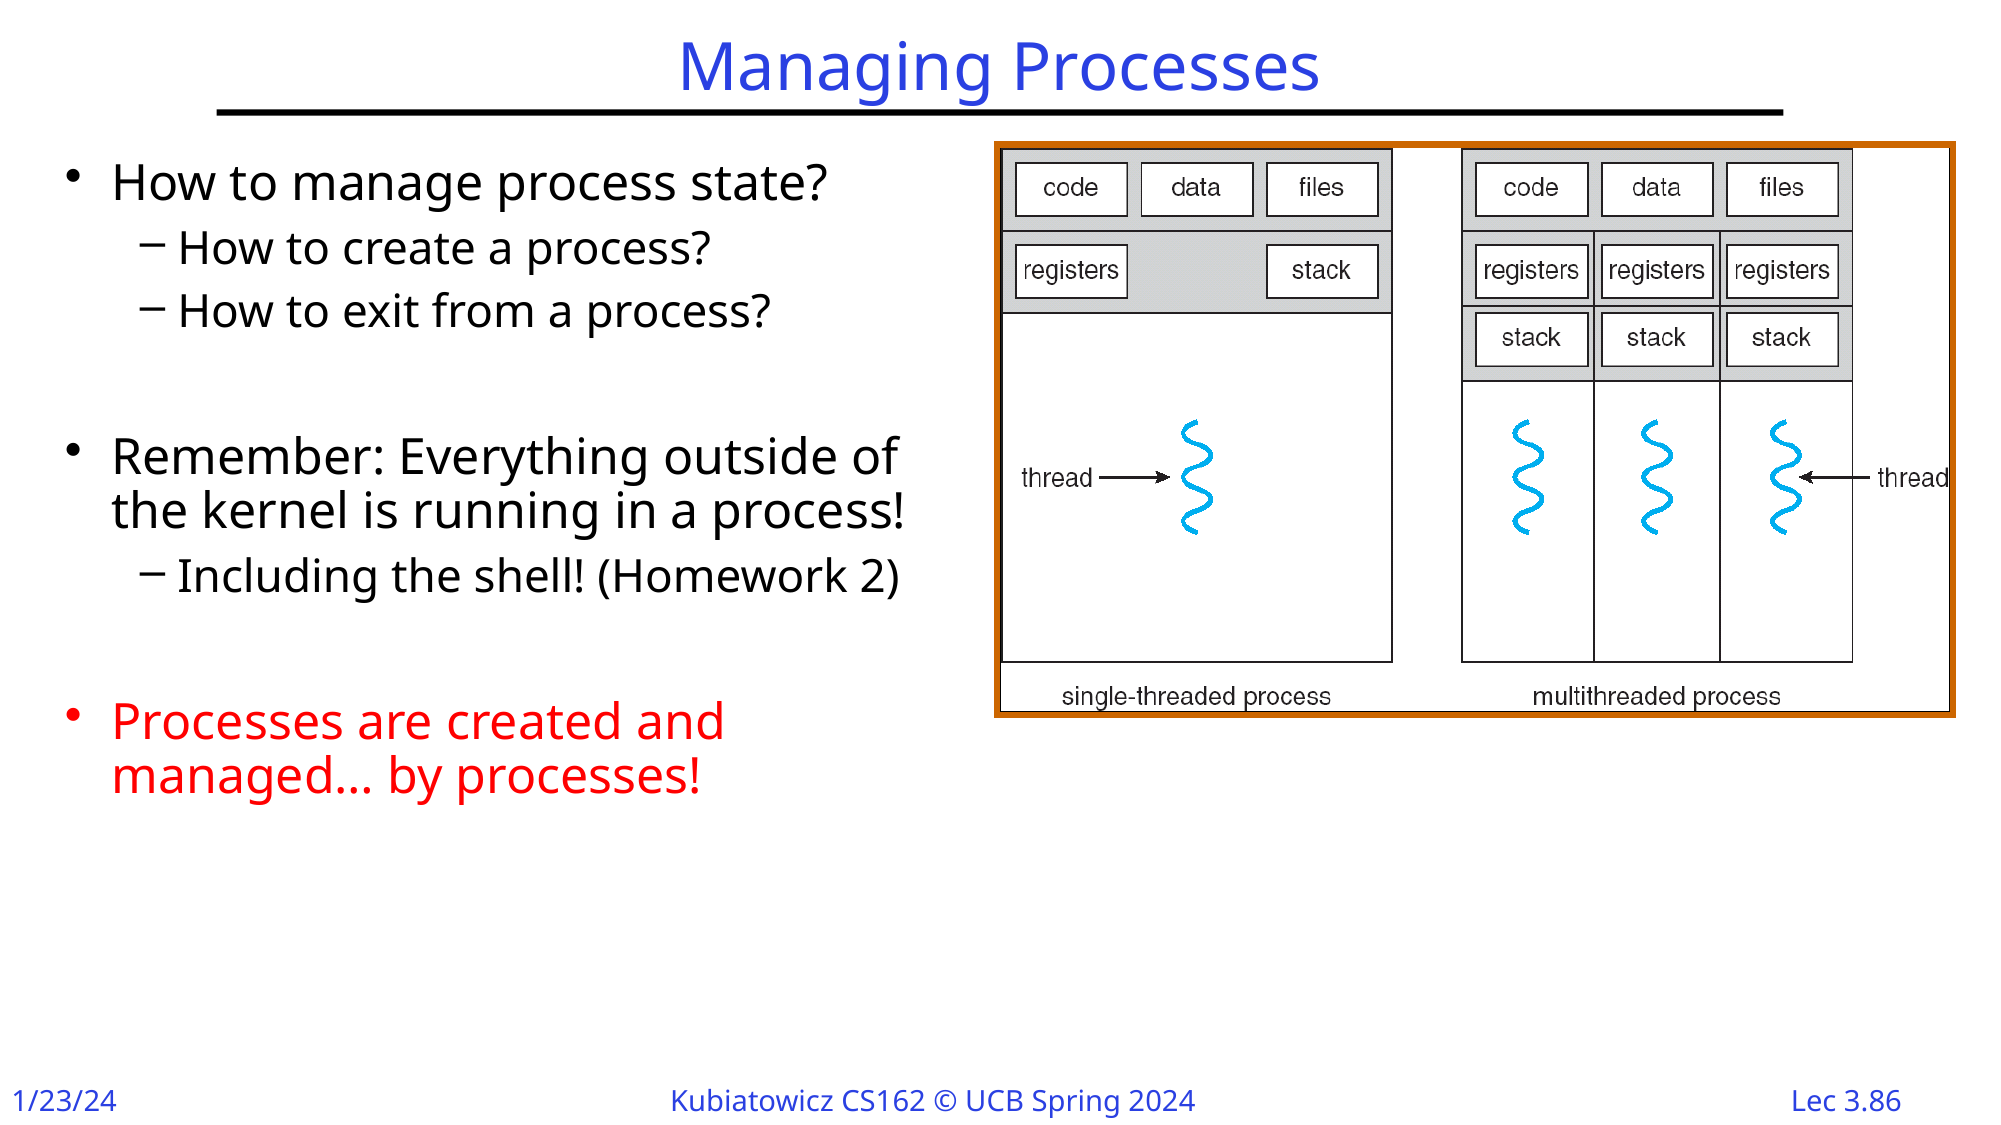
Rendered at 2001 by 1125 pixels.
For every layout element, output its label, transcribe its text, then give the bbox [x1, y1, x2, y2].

picture [999, 147, 1951, 712]
title Managing Processes [216, 24, 1784, 113]
list How to manage process state? How to create a process? How to exit from a process? Remember: Everything outside of the kernel is running in a process! Including the shell! (Homework 2) Processes are created and managed… by processes! [50, 149, 938, 988]
